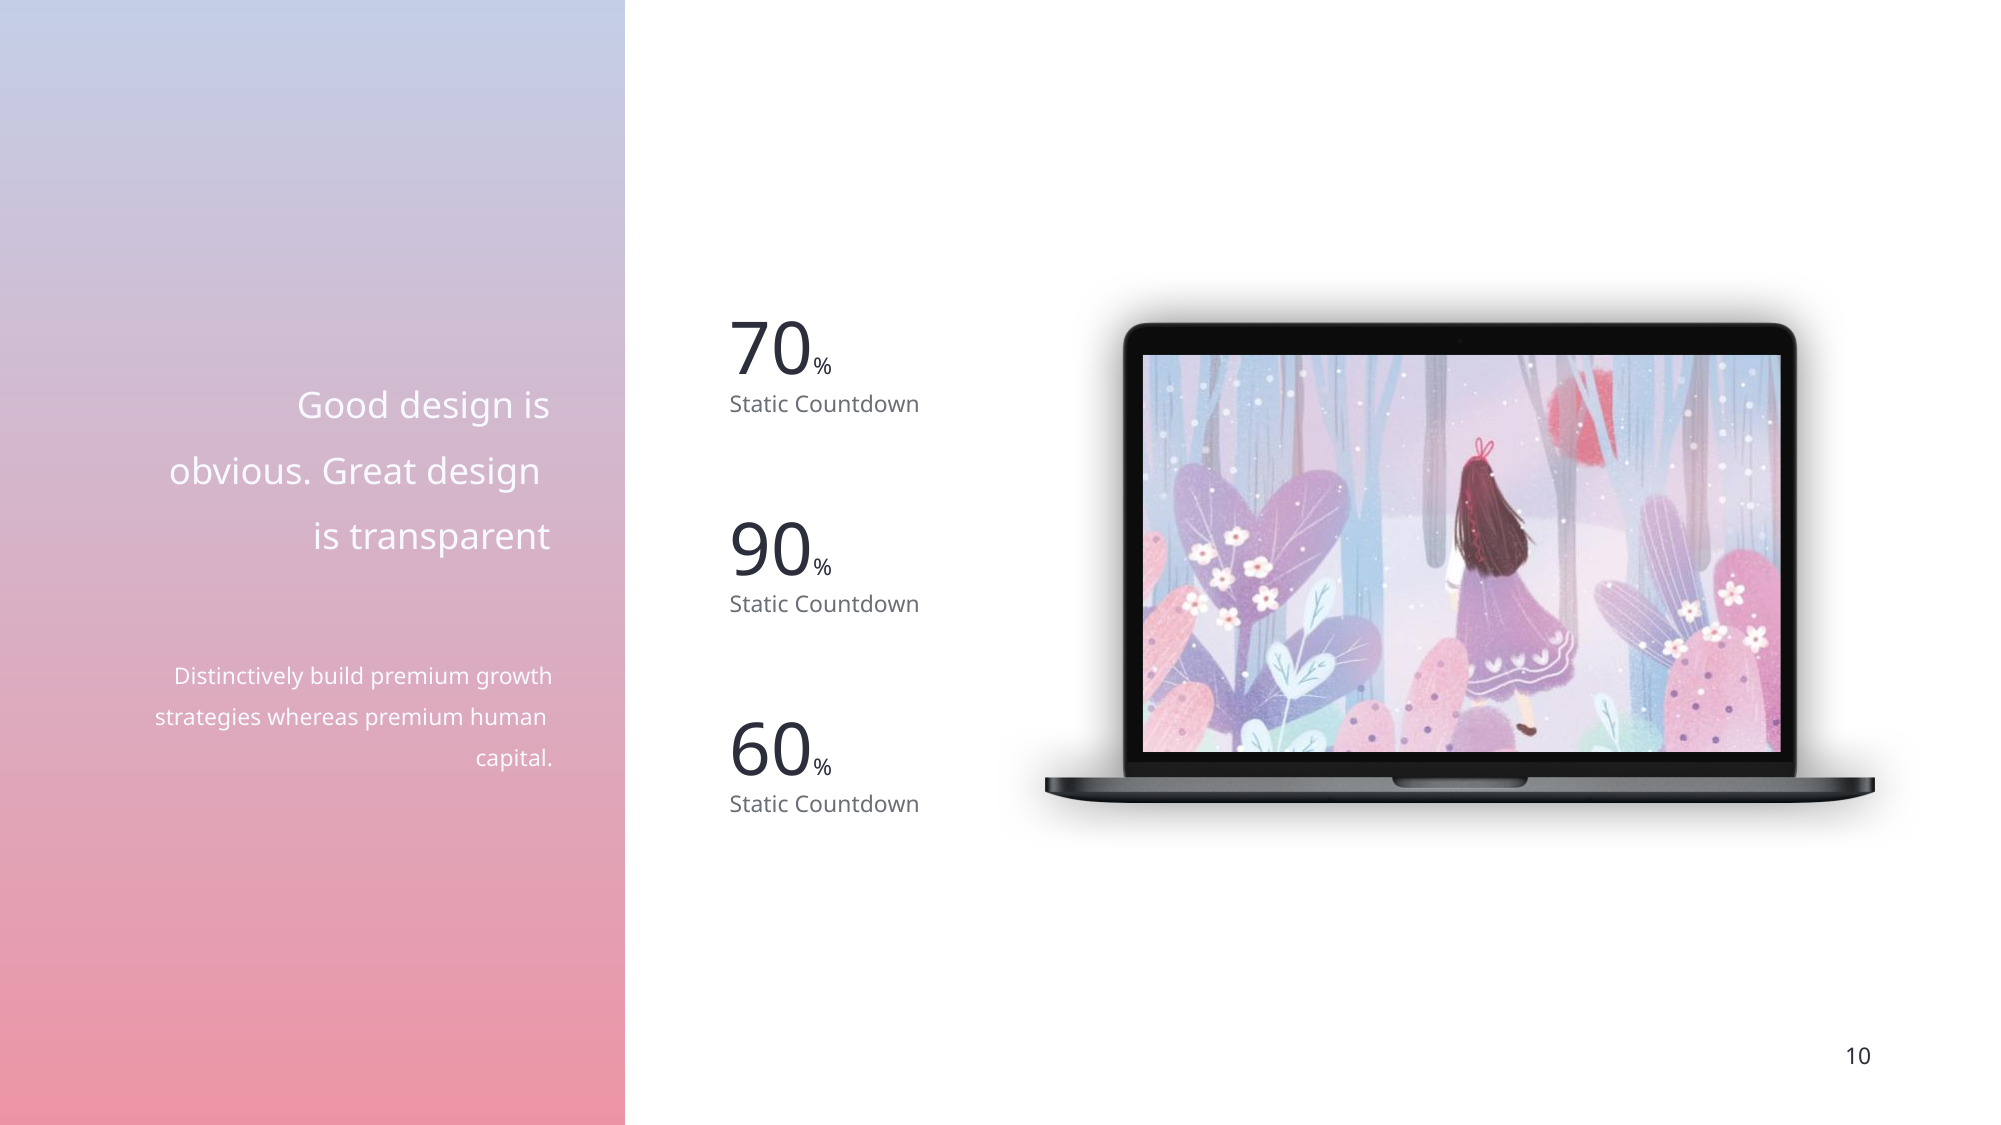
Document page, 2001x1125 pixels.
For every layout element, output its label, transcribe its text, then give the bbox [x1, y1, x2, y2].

text_box 90% Static Countdown [729, 502, 921, 618]
picture [1045, 322, 1875, 803]
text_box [0, 0, 625, 1125]
slide_number 10 [1844, 1041, 1872, 1072]
text_box 60% Static Countdown [729, 702, 921, 818]
text_box 70% Static Countdown [729, 301, 921, 417]
